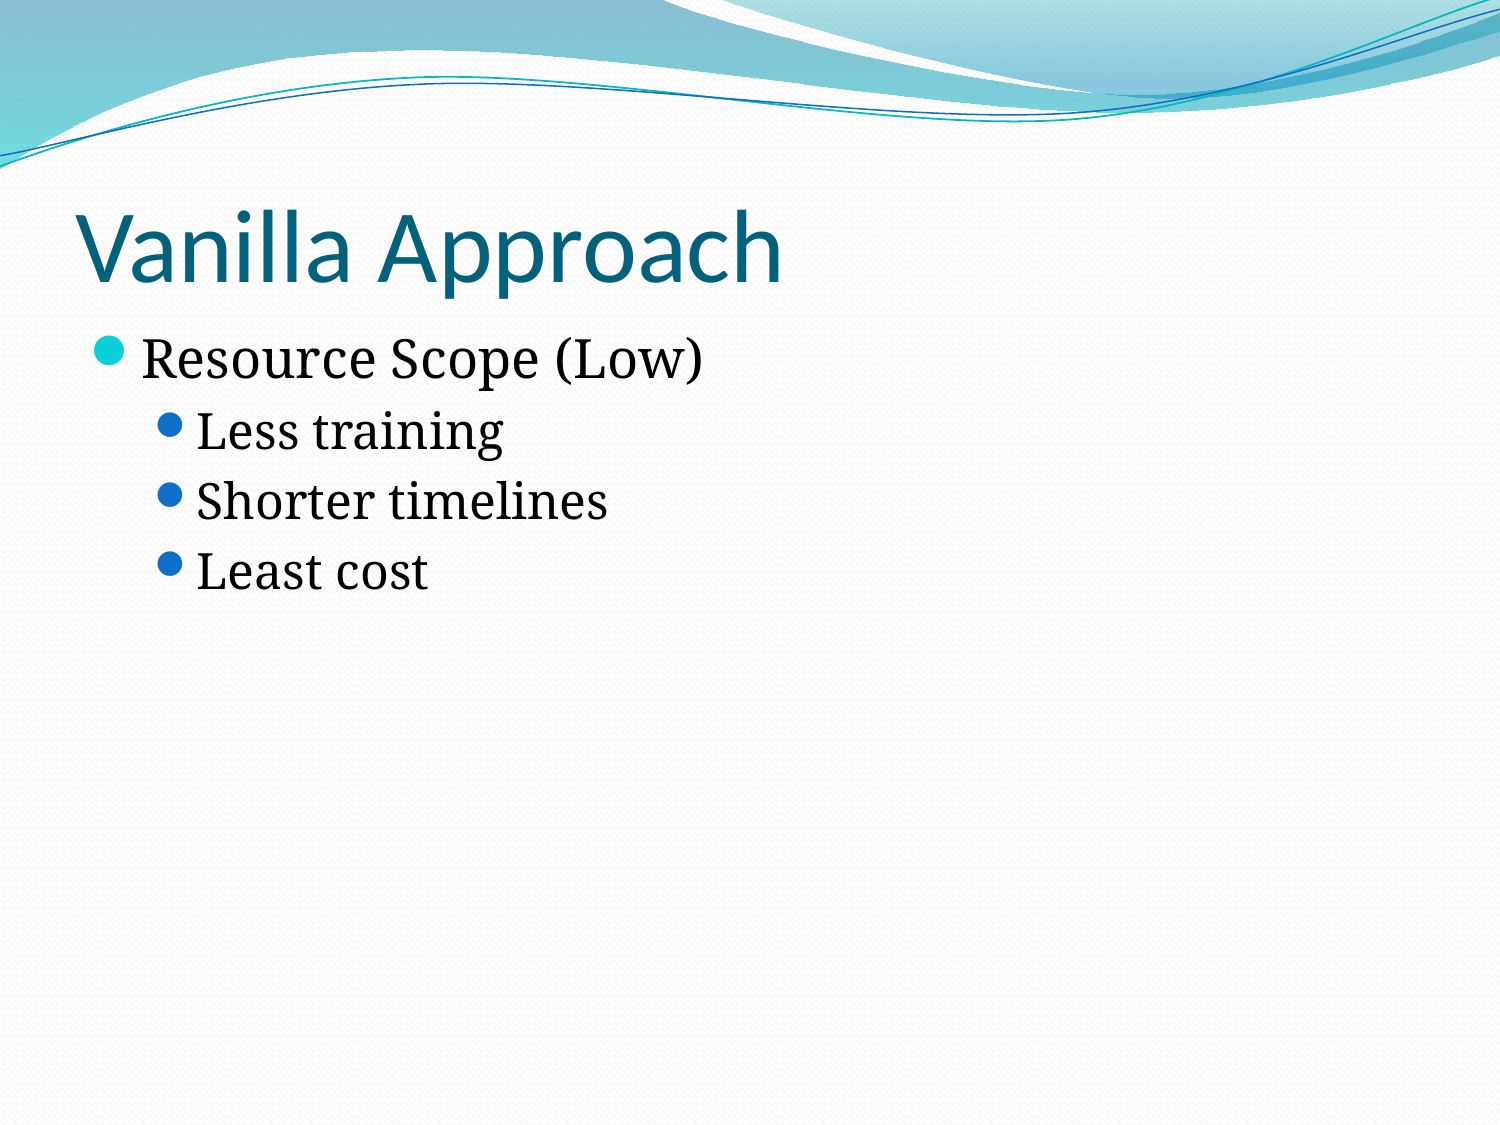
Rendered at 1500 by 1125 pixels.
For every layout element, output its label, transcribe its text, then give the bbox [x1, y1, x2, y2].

title Vanilla Approach [75, 115, 1425, 303]
list Resource Scope (Low) Less training Shorter timelines Least cost [75, 317, 1425, 1038]
